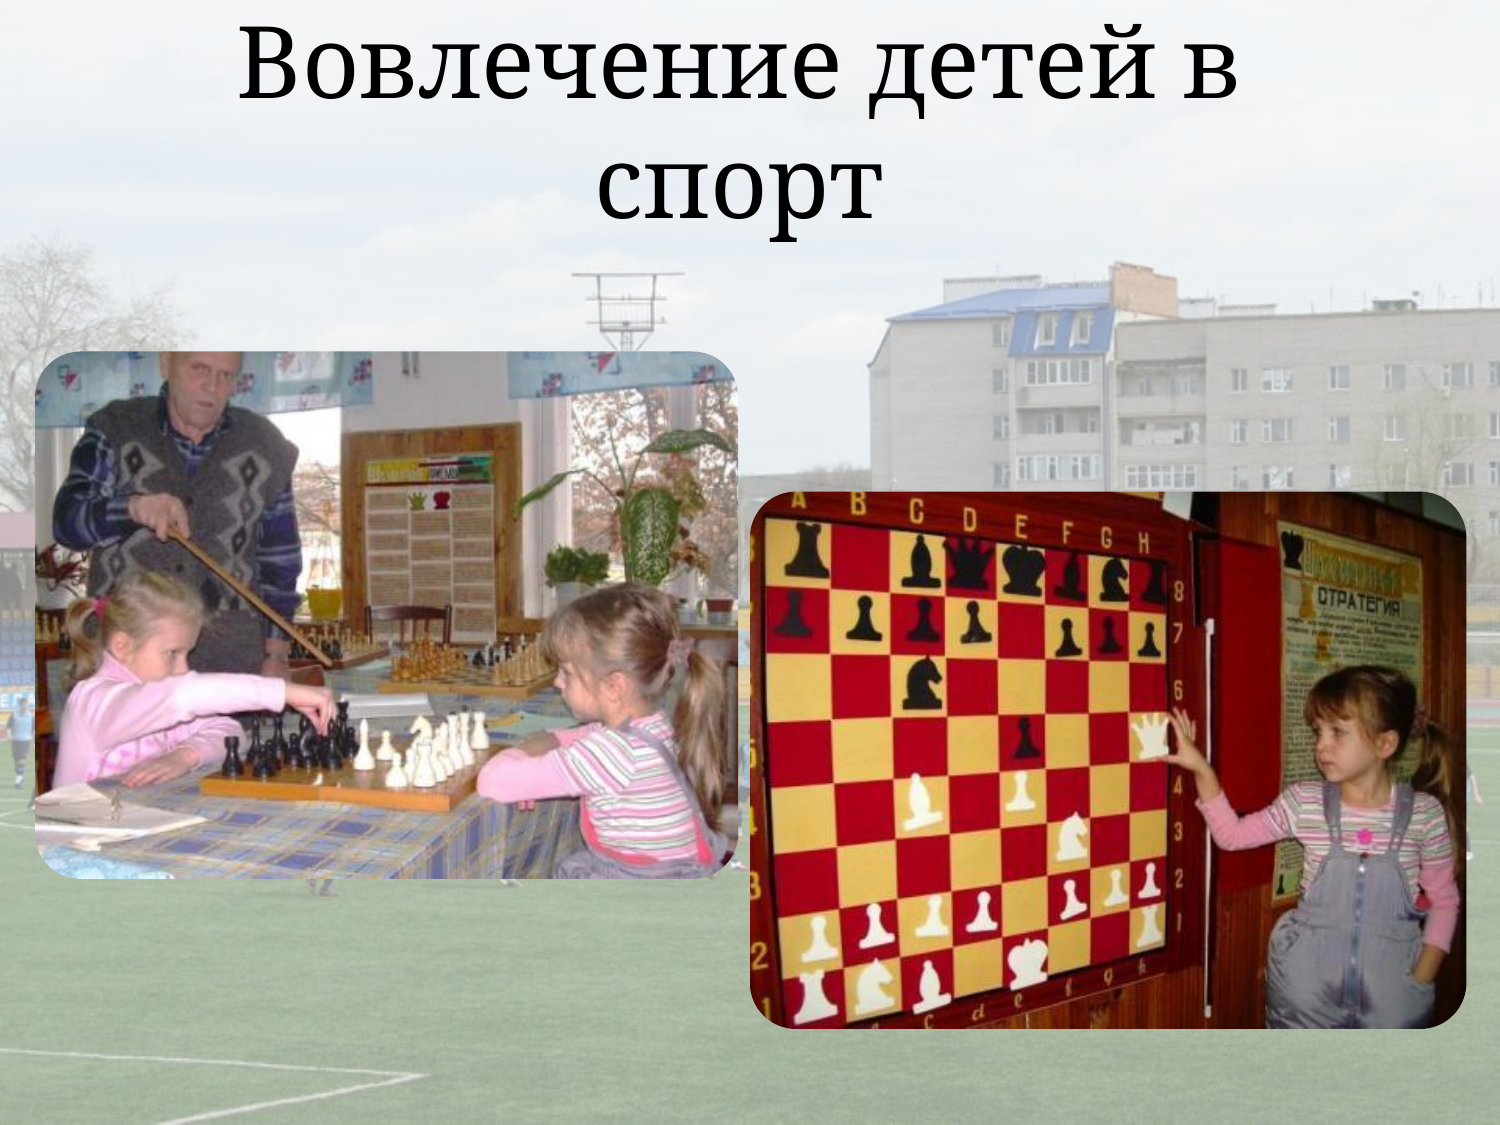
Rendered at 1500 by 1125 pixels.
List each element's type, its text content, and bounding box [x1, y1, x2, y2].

title Вовлечение детей в спорт [64, 0, 1415, 289]
picture [749, 491, 1467, 1030]
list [34, 350, 739, 880]
